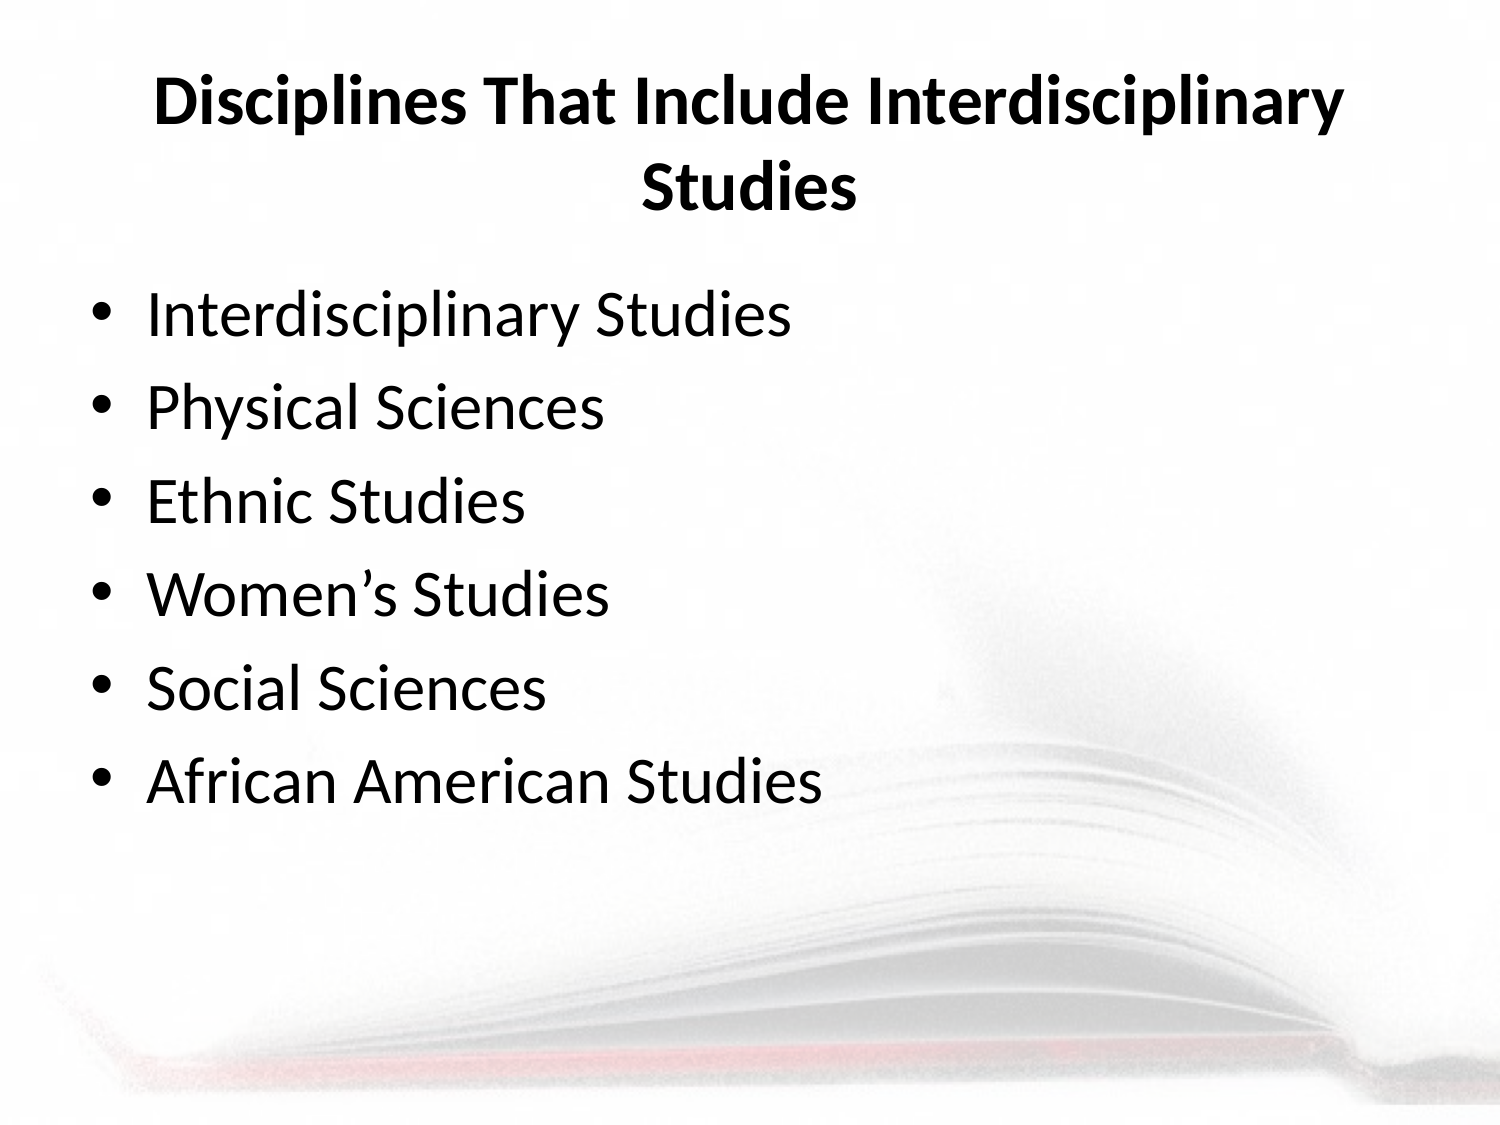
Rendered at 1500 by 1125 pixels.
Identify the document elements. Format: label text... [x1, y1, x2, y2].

list Interdisciplinary Studies Physical Sciences Ethnic Studies Women’s Studies Social Sciences African American Studies [75, 262, 1425, 1005]
title Disciplines That Include Interdisciplinary Studies [75, 45, 1425, 233]
